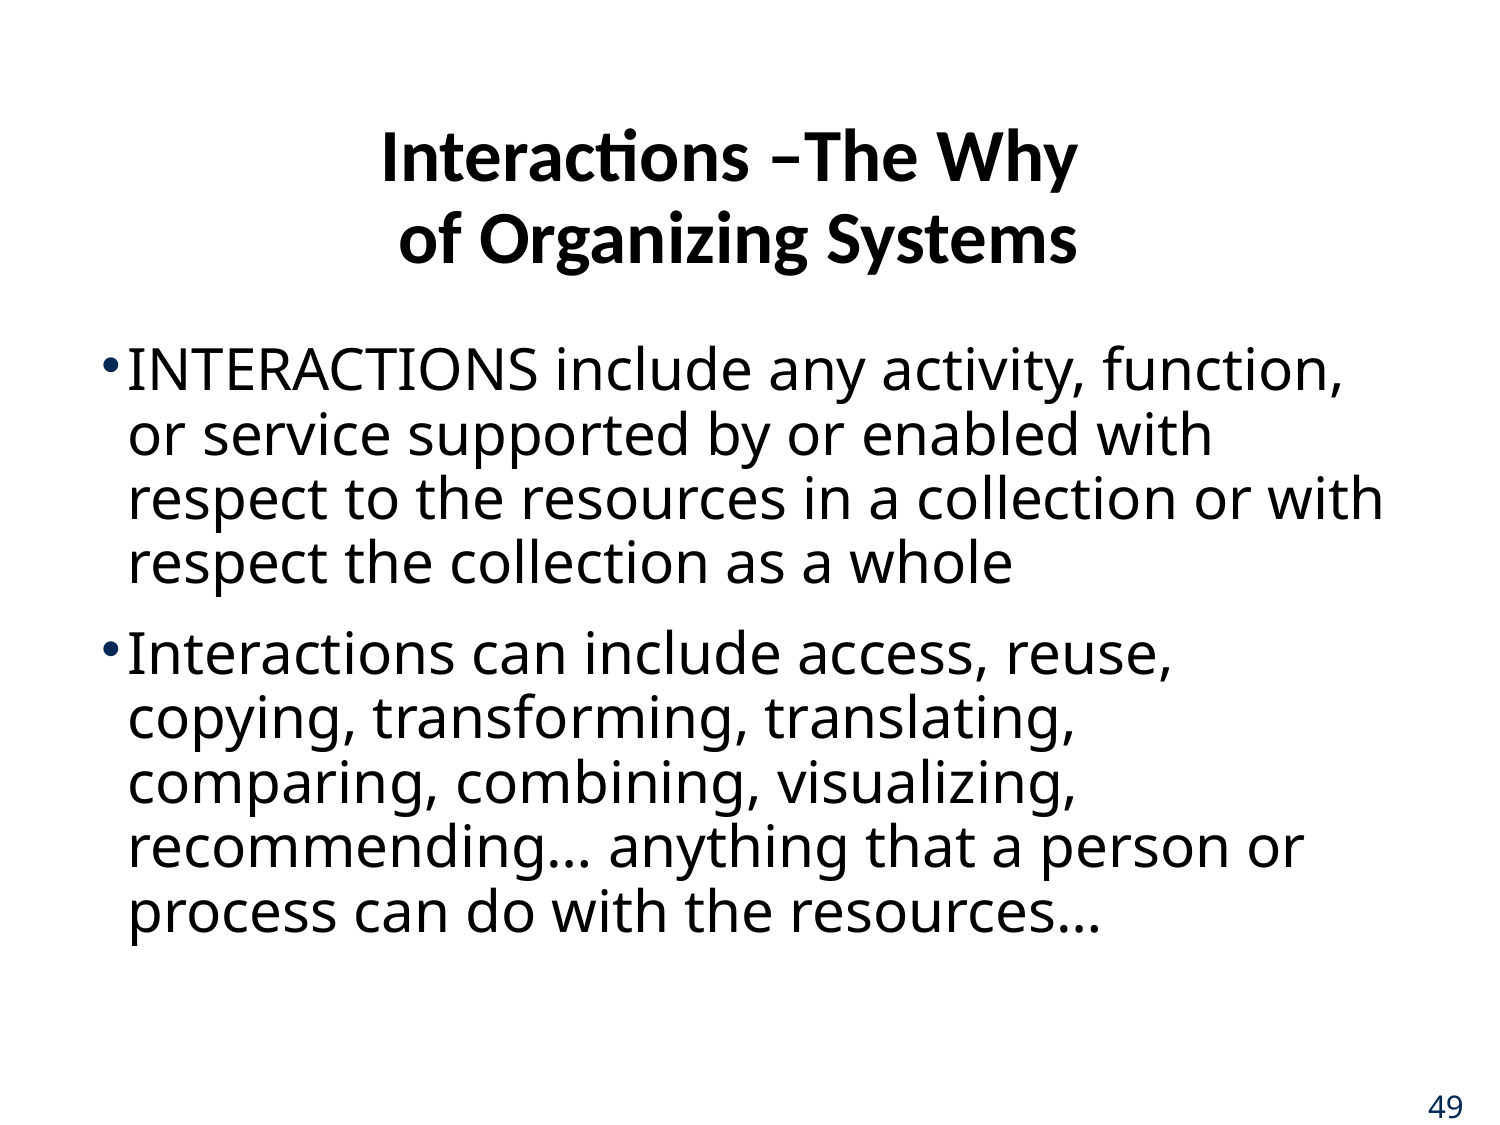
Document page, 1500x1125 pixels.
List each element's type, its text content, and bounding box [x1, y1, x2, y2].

text_box 49 [1438, 1081, 1454, 1119]
text_box INTERACTIONS include any activity, function, or service supported by or enabled with respect to the resources in a collection or with respect the collection as a whole Interactions can include access, reuse, copying, transforming, translating, comparing, combining, visualizing, recommending… anything that a person or process can do with the resources… [90, 333, 1410, 1019]
title Interactions –The Why of Organizing Systems [63, 99, 1414, 296]
